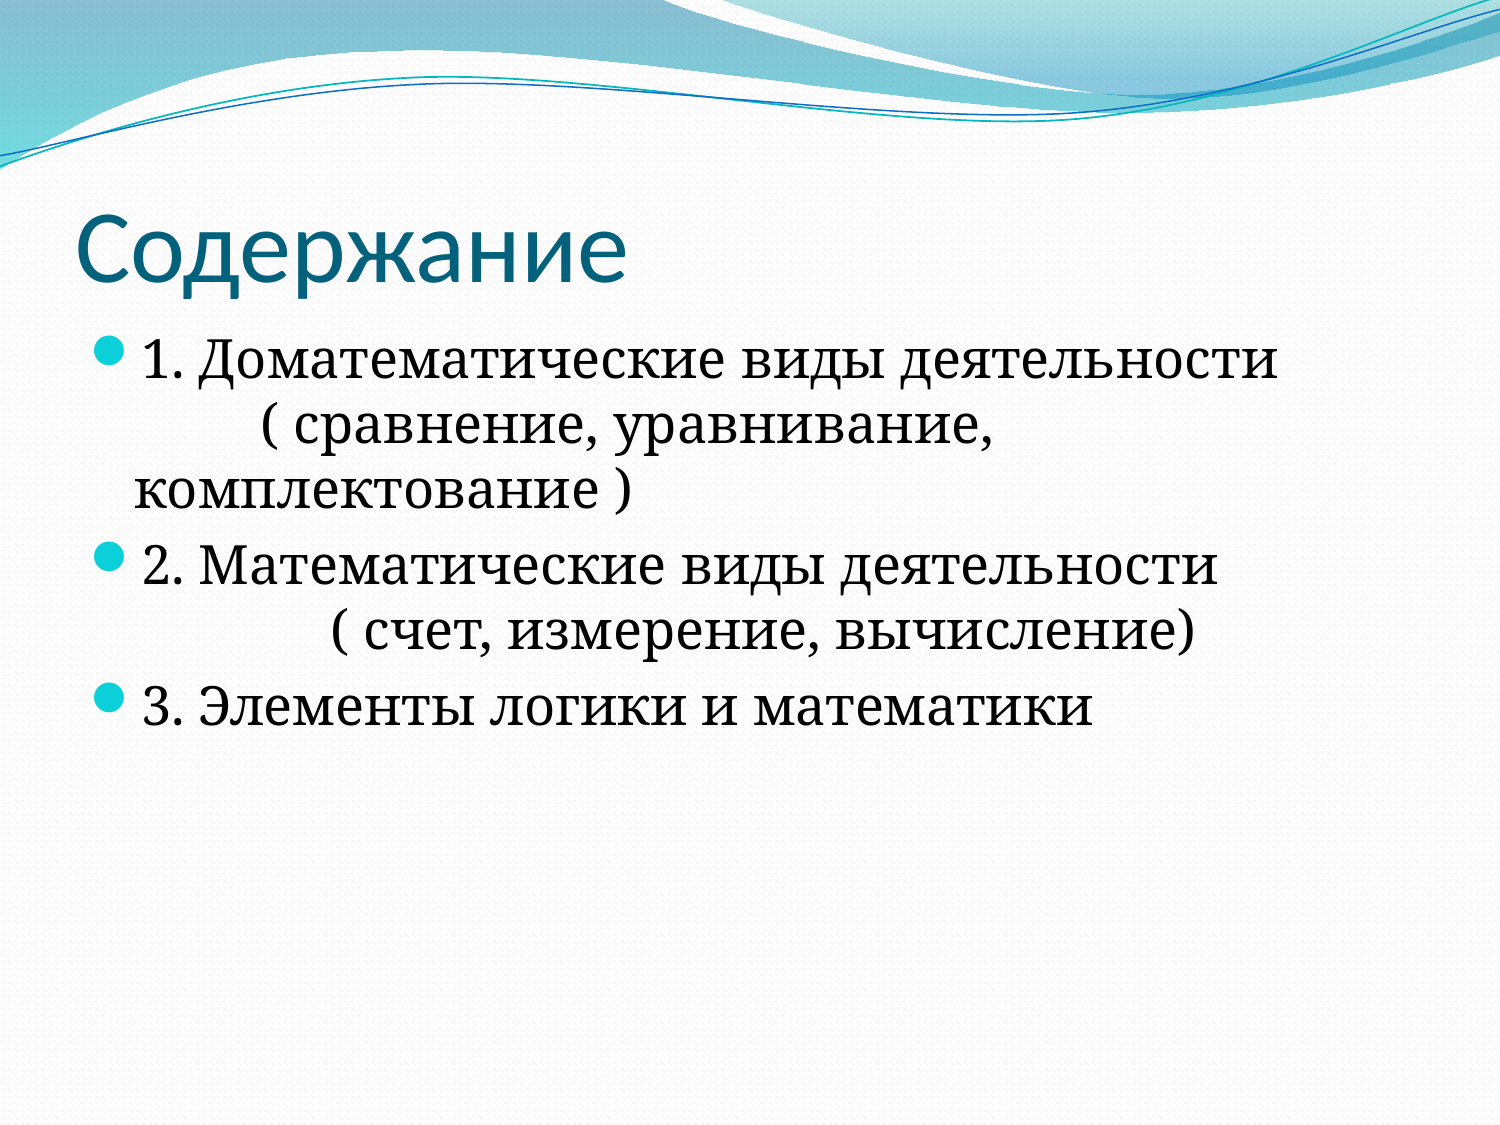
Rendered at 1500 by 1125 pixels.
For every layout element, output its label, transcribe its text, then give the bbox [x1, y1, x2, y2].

title Содержание [75, 115, 1425, 303]
list 1. Доматематические виды деятельности ( сравнение, уравнивание, комплектование ) 2. Математические виды деятельности ( счет, измерение, вычисление) 3. Элементы логики и математики [75, 317, 1425, 1038]
